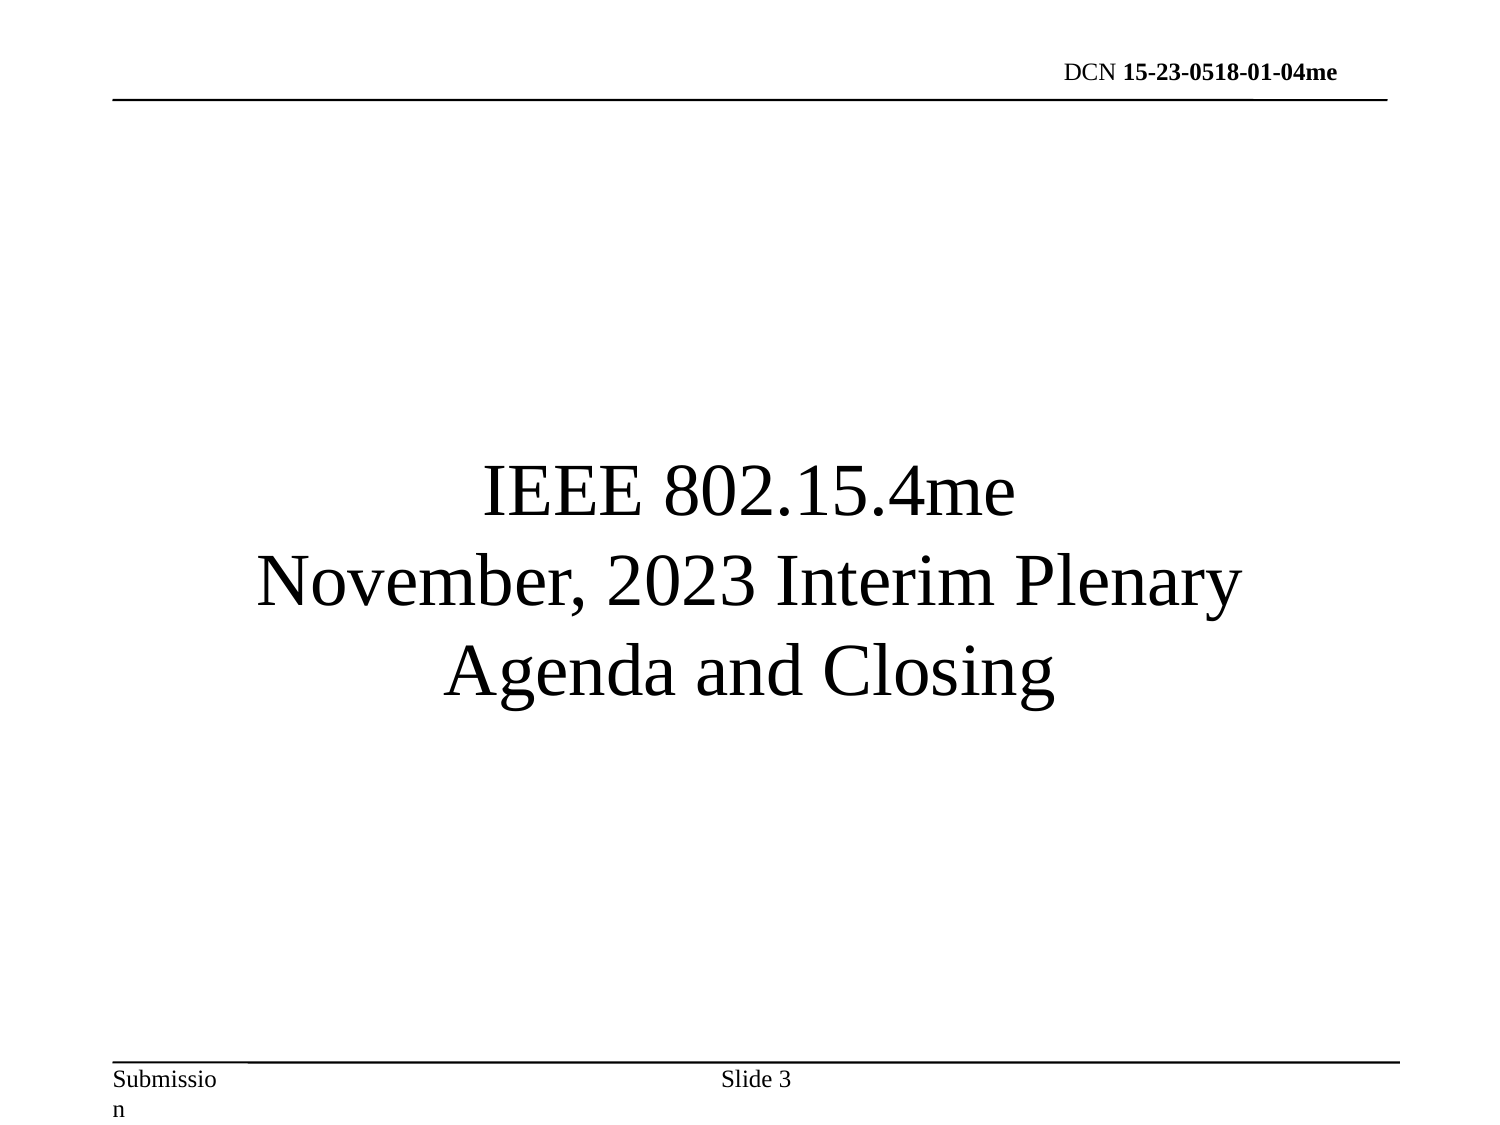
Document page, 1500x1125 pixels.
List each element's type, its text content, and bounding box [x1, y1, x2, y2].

title IEEE 802.15.4me November, 2023 Interim Plenary Agenda and Closing [112, 112, 1388, 1038]
slide_number Slide 3 [712, 1062, 800, 1093]
